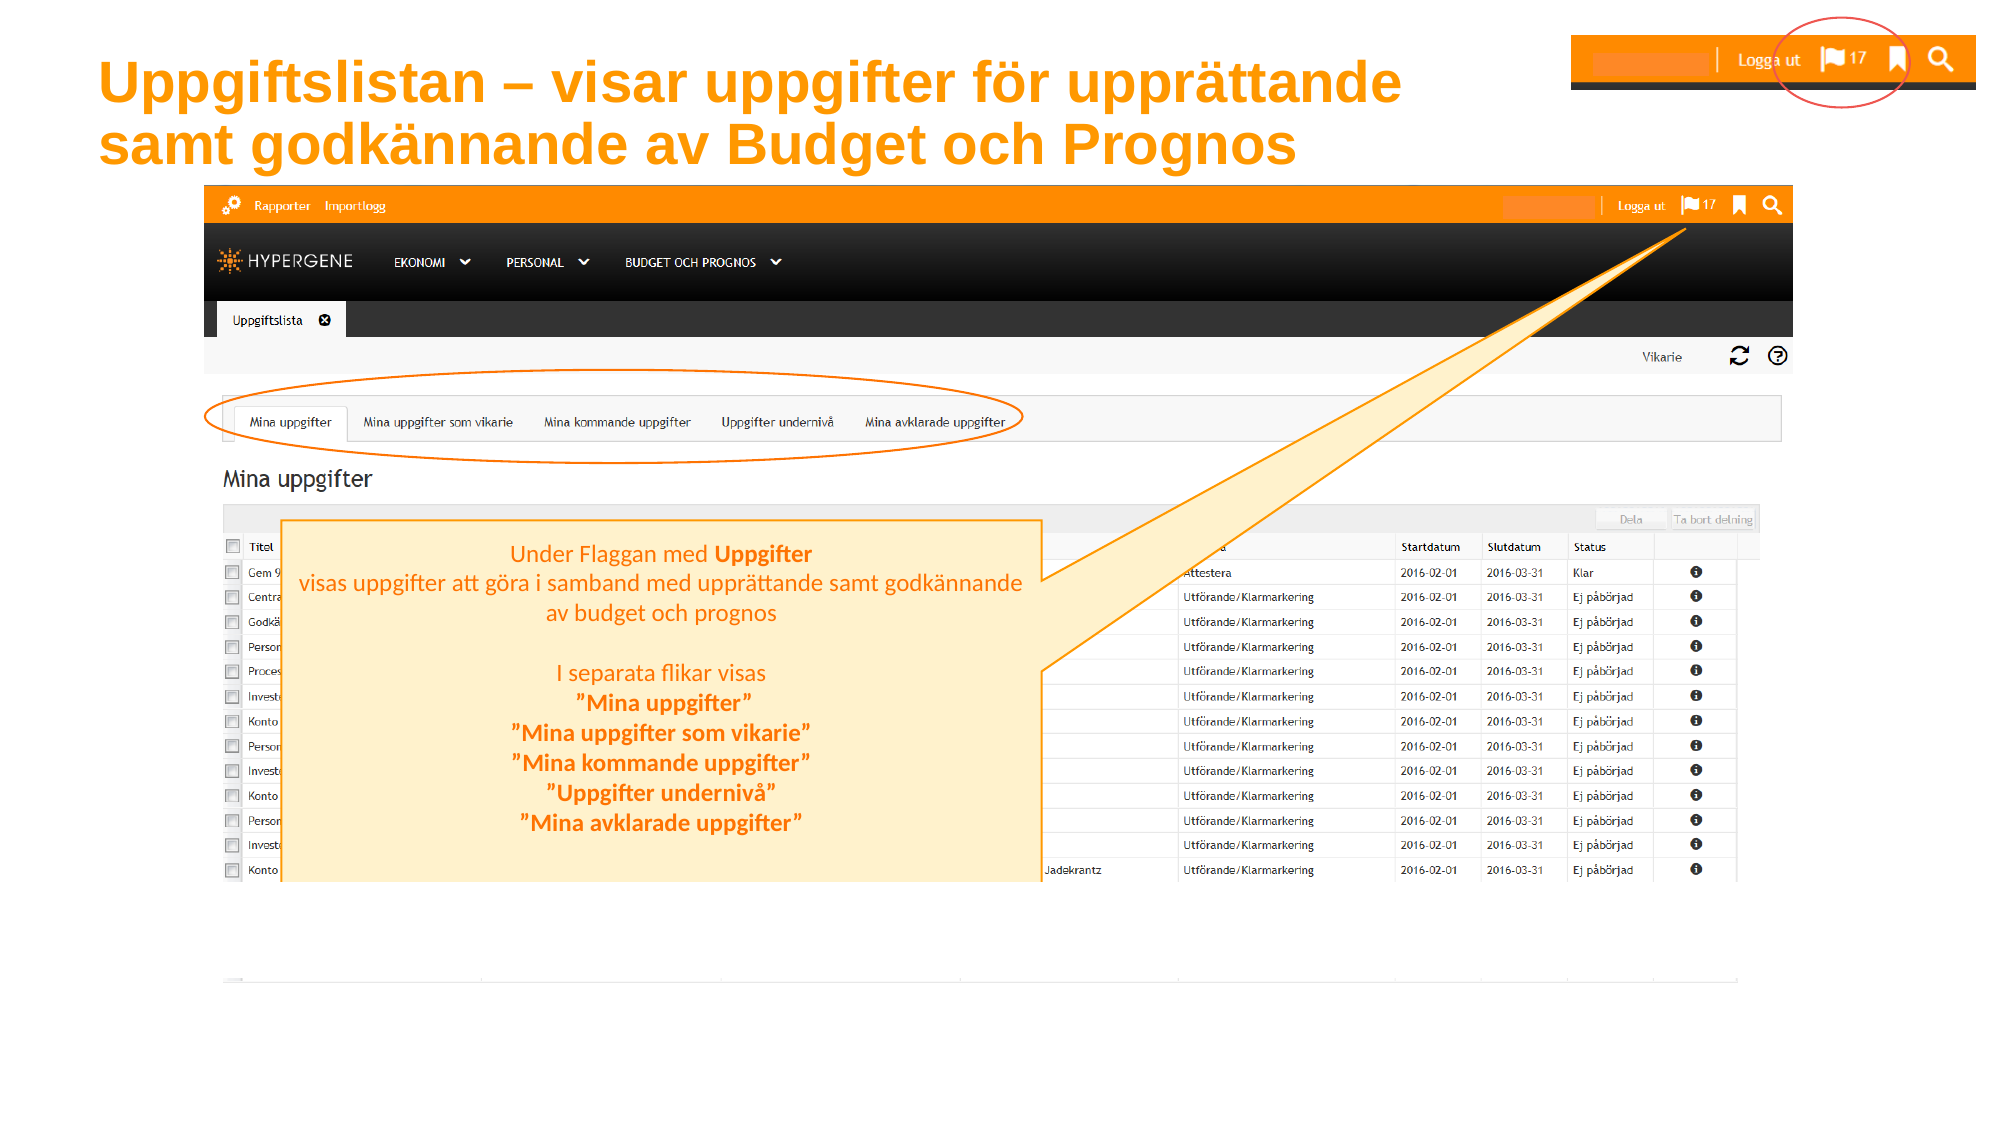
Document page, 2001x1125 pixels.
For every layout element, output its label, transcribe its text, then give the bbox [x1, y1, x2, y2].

text_box [1785, 90, 1898, 109]
text_box [1786, 16, 1898, 35]
text_box Uppgiftslistan – visar uppgifter för upprättande samt godkännande av Budget och Prognos [83, 0, 1572, 185]
picture [1571, 35, 1976, 90]
picture [204, 184, 1793, 1014]
